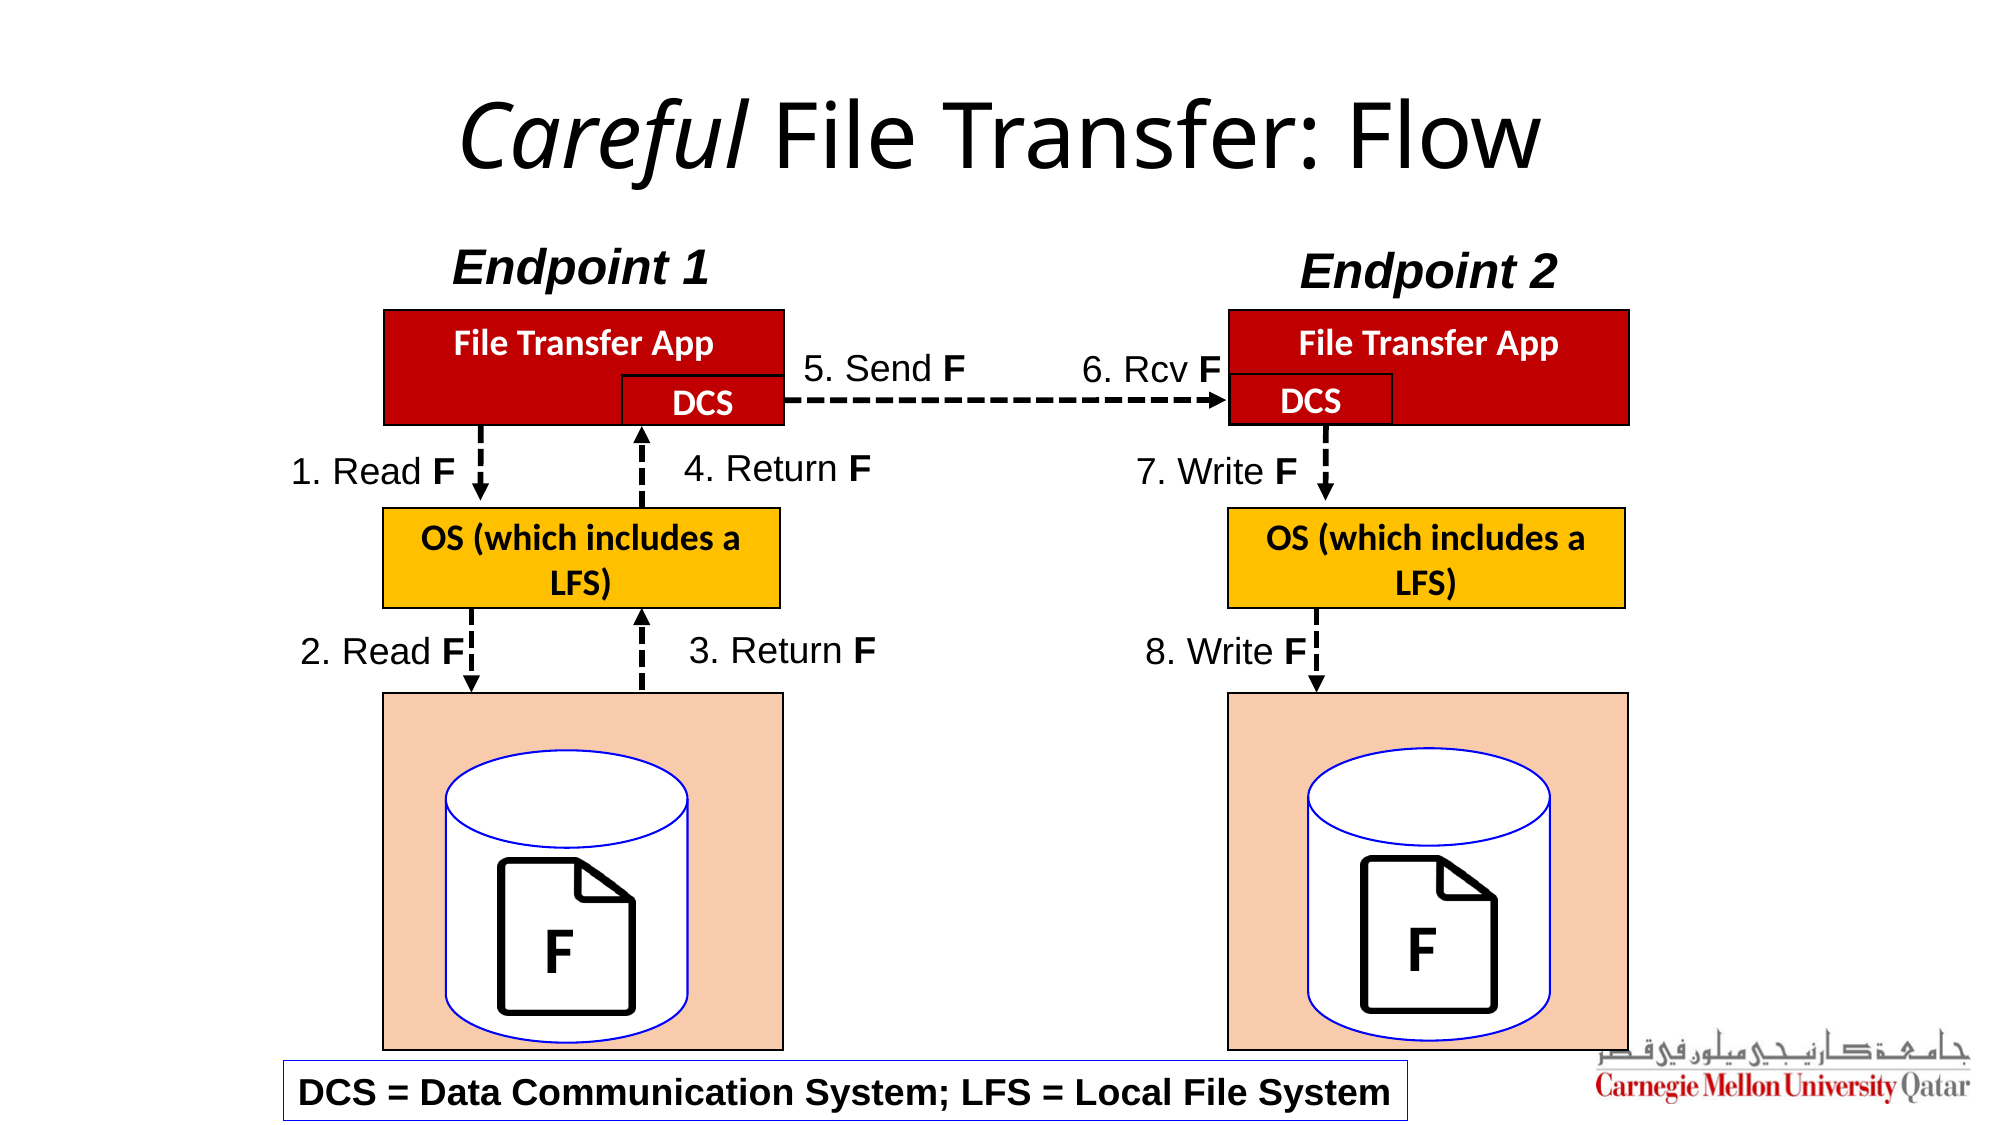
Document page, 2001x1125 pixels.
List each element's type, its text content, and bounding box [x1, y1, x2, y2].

picture [1596, 1027, 1971, 1104]
text_box 5. Send F [788, 336, 981, 396]
text_box 4. Return F [669, 436, 887, 497]
text_box 2. Read F [472, 619, 480, 680]
text_box DCS = Data Communication System; LFS = Local File System [283, 1060, 1408, 1121]
text_box [1227, 692, 1629, 1051]
text_box 2. Read F [285, 619, 471, 680]
text_box DCS [1229, 373, 1393, 425]
title Careful File Transfer: Flow [324, 52, 1675, 226]
text_box Endpoint 2 [1285, 231, 1573, 307]
text_box Endpoint 1 [437, 227, 726, 302]
text_box 1. Read F [276, 439, 471, 500]
text_box 7. Write F [1120, 439, 1313, 500]
text_box File Transfer App [1228, 309, 1630, 426]
text_box OS (which includes a LFS) [1227, 507, 1626, 609]
text_box [444, 749, 689, 1044]
picture [497, 857, 636, 1016]
text_box 8. Write F [1130, 619, 1316, 680]
text_box 8. Write F [1317, 619, 1323, 680]
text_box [384, 310, 785, 425]
text_box OS (which includes a LFS) [382, 507, 781, 609]
text_box 6. Rcv F [1067, 337, 1237, 398]
text_box 3. Return F [673, 618, 892, 679]
text_box [382, 692, 784, 1051]
picture [1360, 855, 1498, 1014]
text_box [1307, 747, 1551, 1042]
